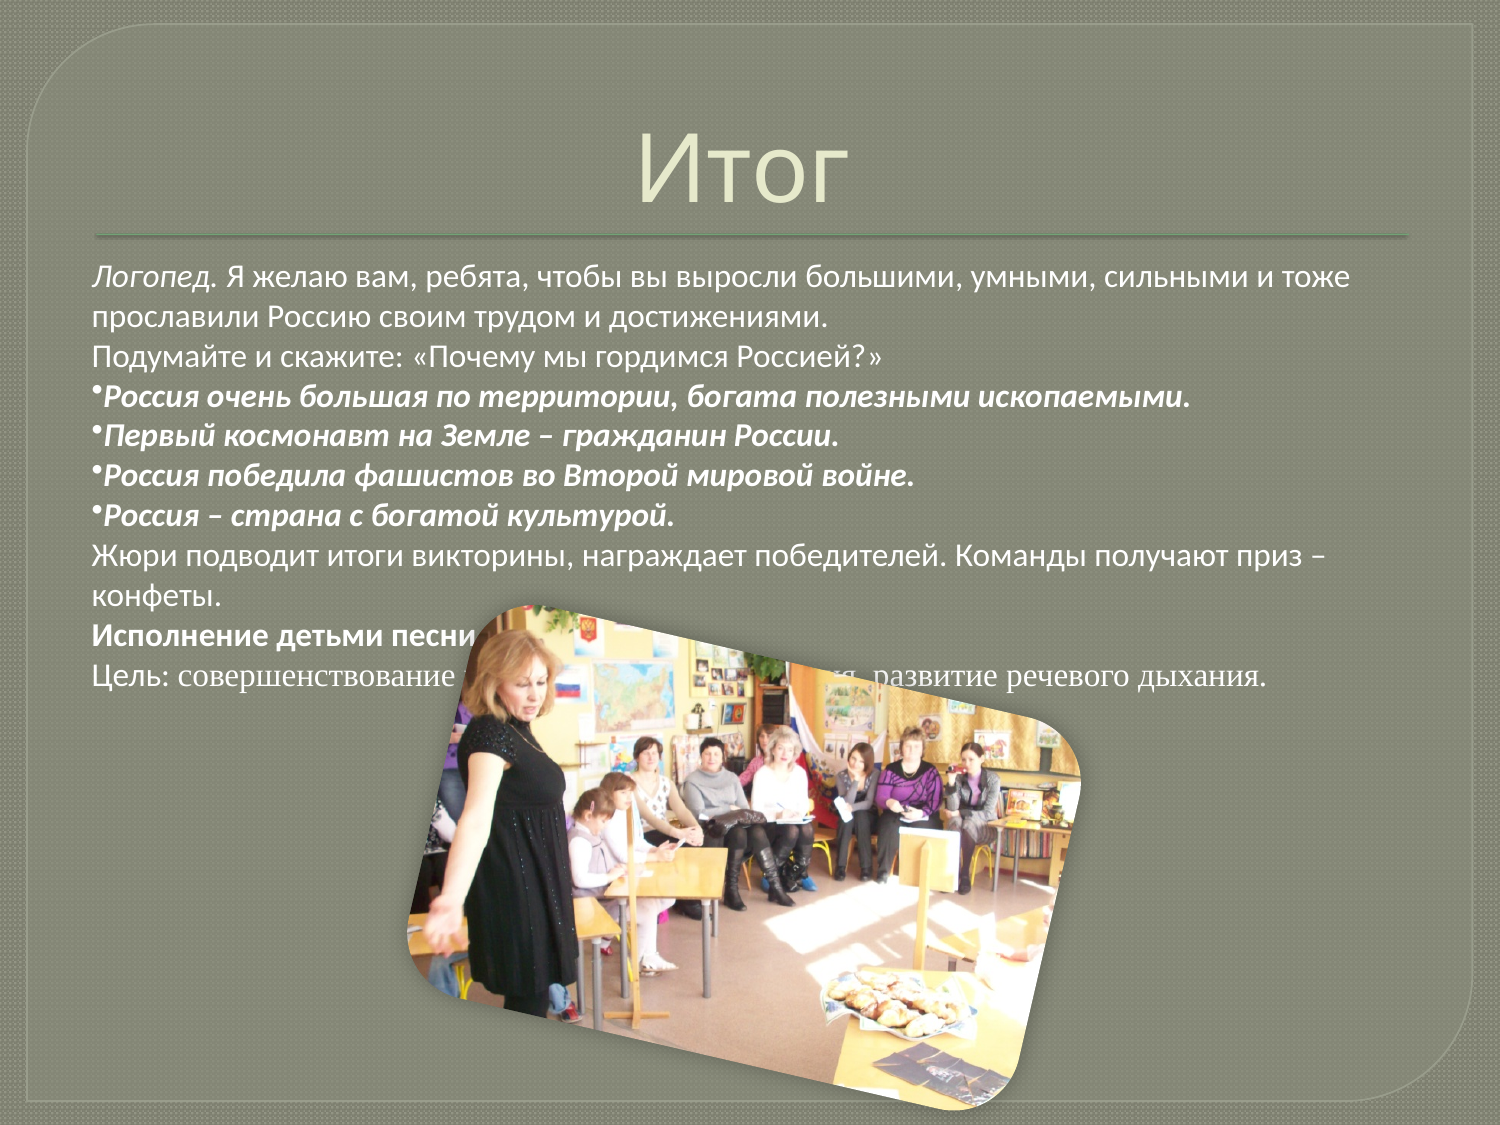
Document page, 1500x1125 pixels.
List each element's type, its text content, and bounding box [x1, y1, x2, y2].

text_box Логопед. Я желаю вам, ребята, чтобы вы выросли большими, умными, сильными и тоже прославили Россию своим трудом и достижениями. Подумайте и скажите: «Почему мы гордимся Россией?» Россия очень большая по территории, богата полезными ископаемыми. Первый космонавт на Земле – гражданин России. Россия победила фашистов во Второй мировой войне. Россия – страна с богатой культурой. Жюри подводит итоги викторины, награждает победителей. Команды получают приз – конфеты. Исполнение детьми песни «Россия» Цель: совершенствование навыка ансамблевого пения, развитие речевого дыхания. [76, 246, 1436, 746]
picture [407, 605, 1081, 1111]
title Итог [75, 41, 1425, 229]
